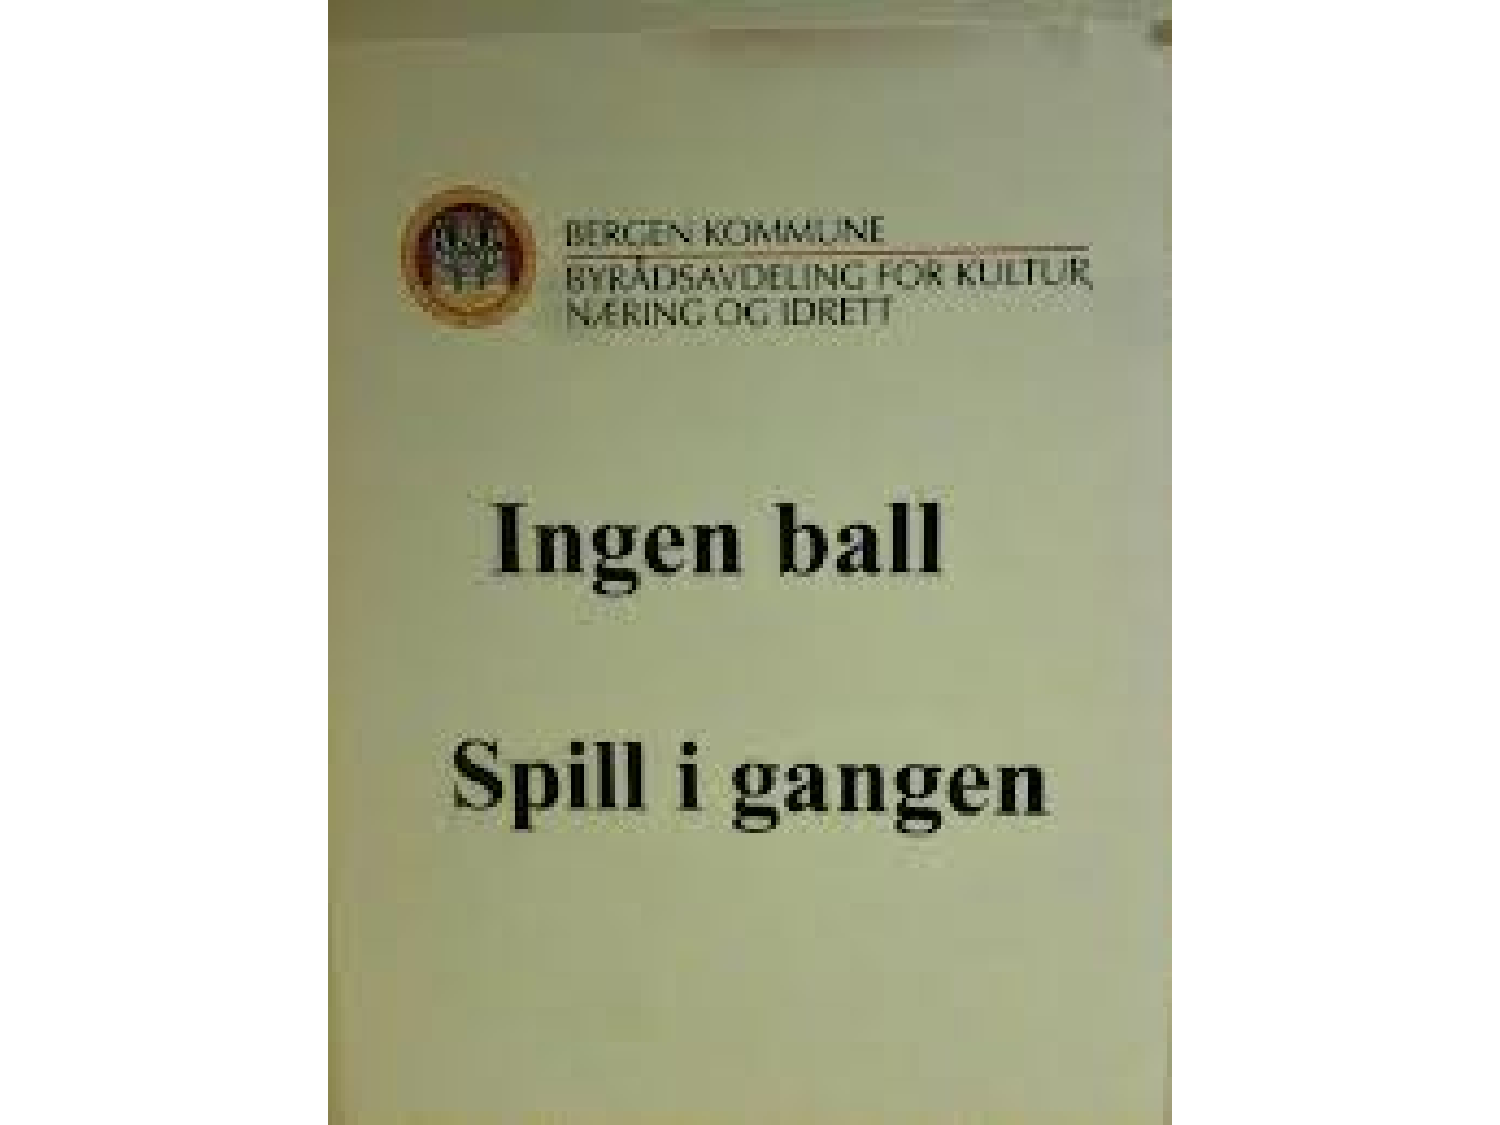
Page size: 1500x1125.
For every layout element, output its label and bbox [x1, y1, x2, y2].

picture [328, 0, 1172, 1125]
